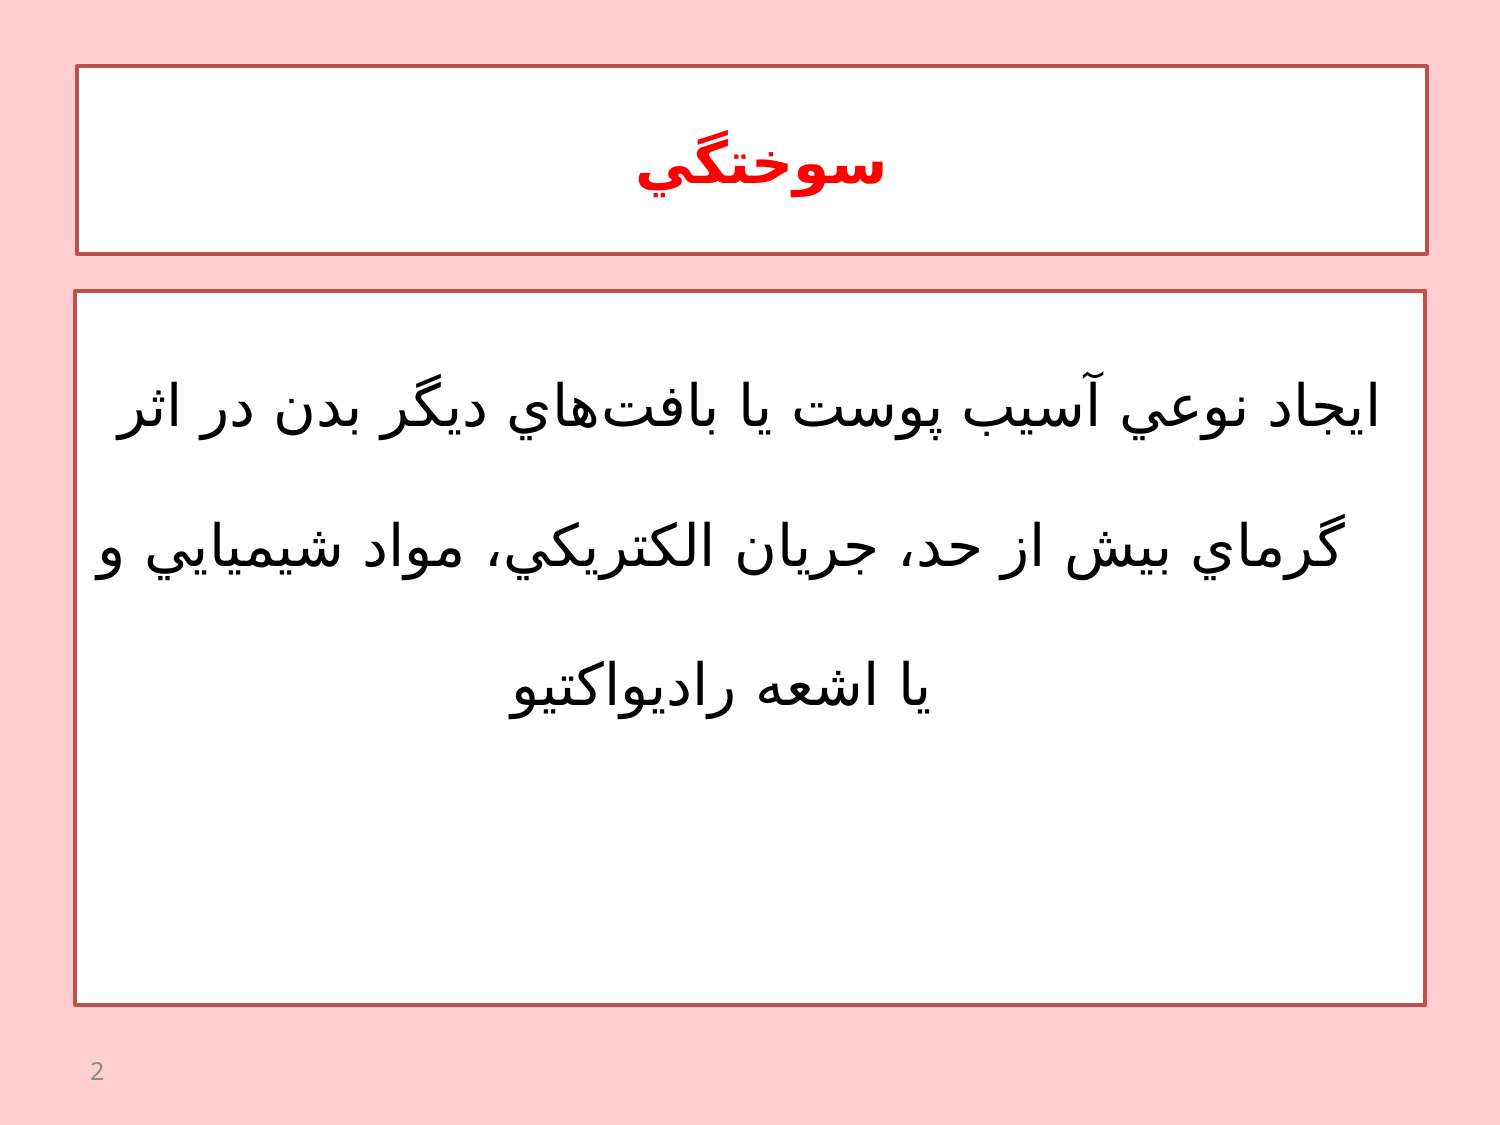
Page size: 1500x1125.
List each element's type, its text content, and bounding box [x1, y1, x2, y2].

list ايجاد نوعي آسيب پوست يا بافت‌هاي ديگر بدن در اثر گرماي بيش از حد، جريان الكتريكي، مواد شيميايي و يا اشعه راديواكتيو [73, 289, 1427, 1007]
slide_number 2 [75, 1042, 425, 1103]
title سوختگي [75, 64, 1429, 256]
